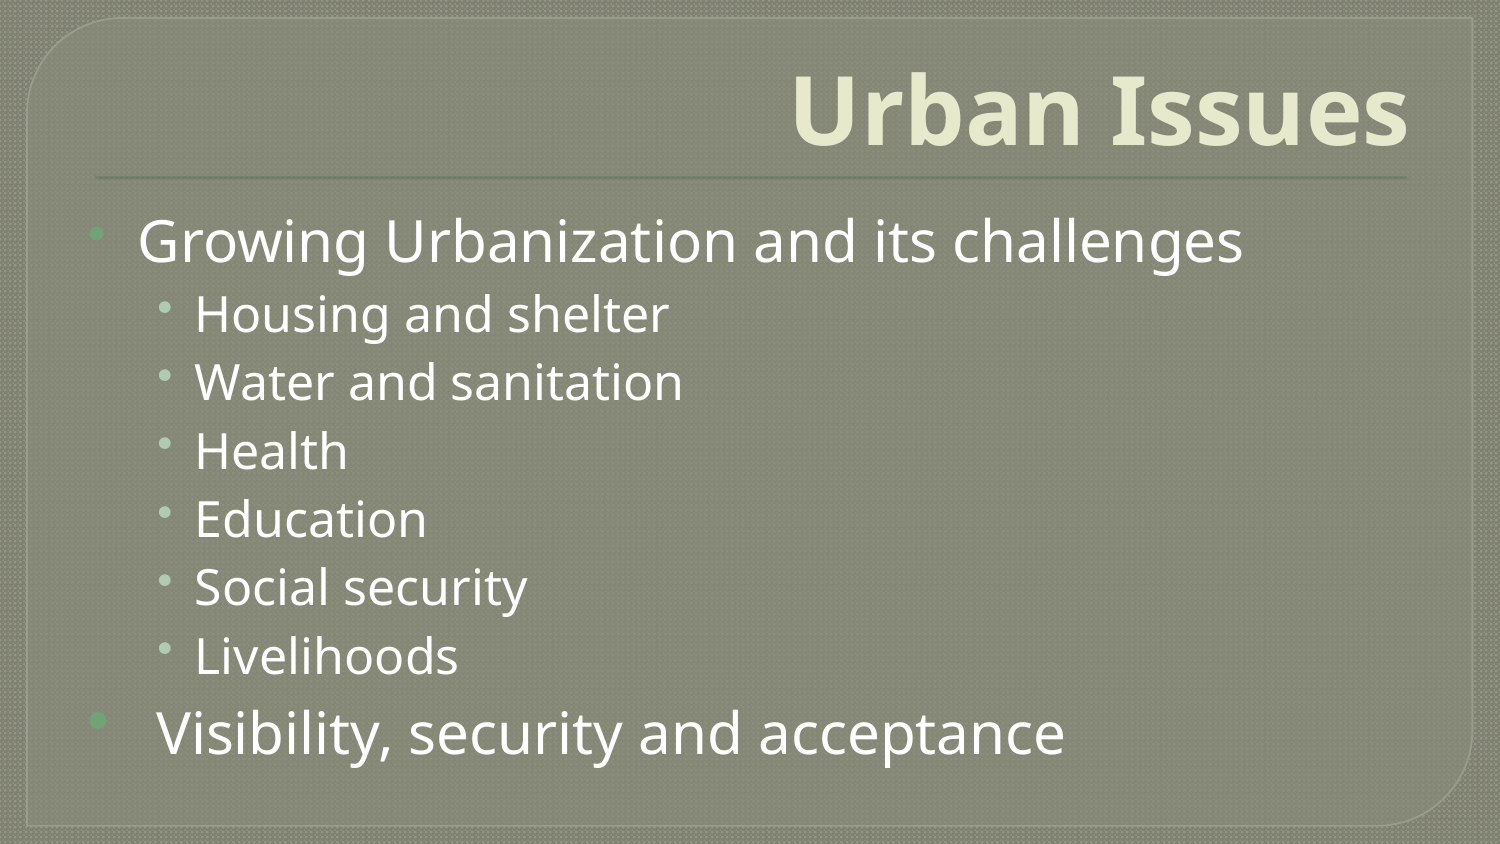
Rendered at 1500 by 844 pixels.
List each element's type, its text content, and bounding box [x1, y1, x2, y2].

title Urban Issues [75, 31, 1425, 172]
list Growing Urbanization and its challenges Housing and shelter Water and sanitation Health Education Social security Livelihoods Visibility, security and acceptance [75, 196, 1425, 807]
